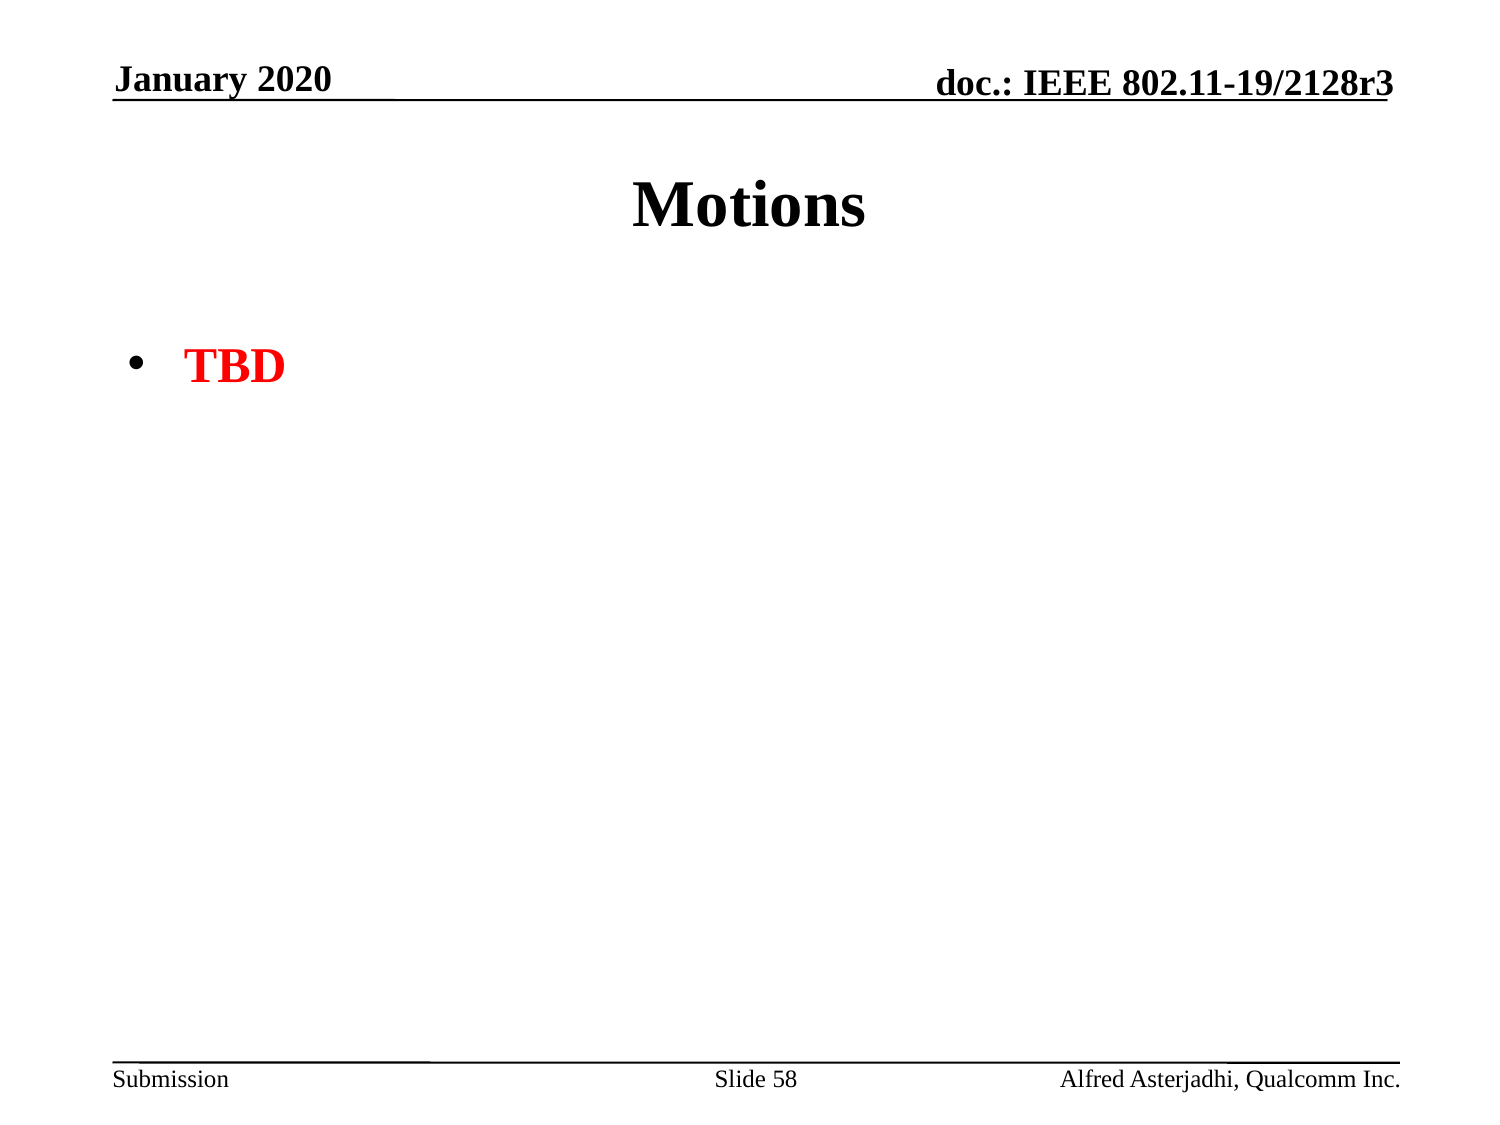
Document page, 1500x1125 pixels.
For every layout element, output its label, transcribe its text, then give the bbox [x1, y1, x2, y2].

list TBD [112, 324, 1388, 1000]
slide_number Slide 58 [712, 1061, 800, 1123]
title Motions [112, 112, 1388, 288]
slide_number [114, 54, 493, 100]
footer Alfred Asterjadhi, Qualcomm Inc. [878, 1061, 1402, 1093]
